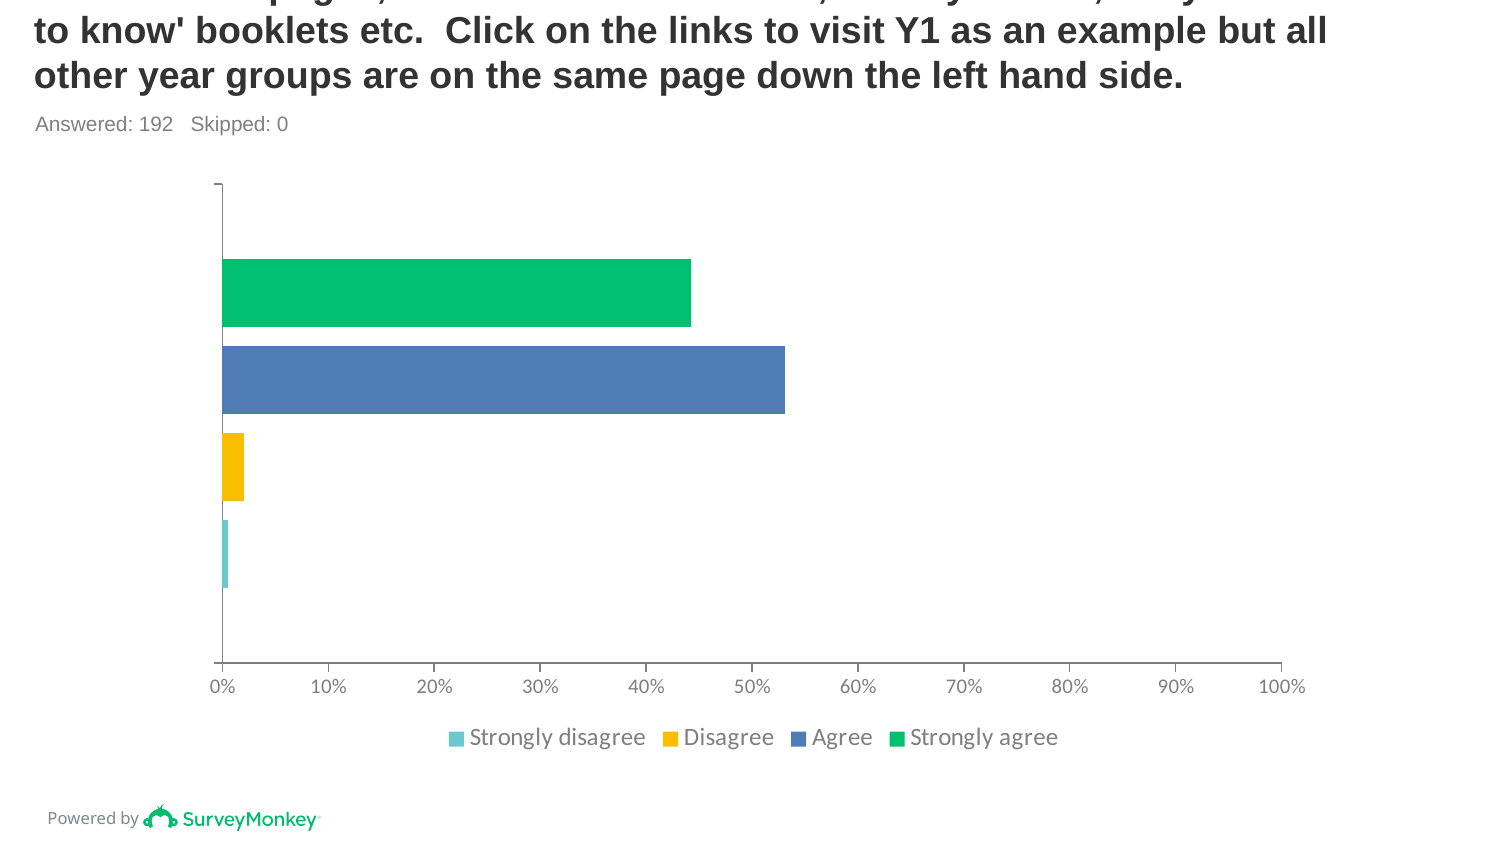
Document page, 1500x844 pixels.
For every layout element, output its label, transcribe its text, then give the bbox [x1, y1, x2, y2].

list Answered: 192 Skipped: 0 [20, 102, 1371, 143]
title Q5: I am kept well informed about what my child is learning at school e.g. class Twitter pages, Curriculum Newsletters, Weekly Words, 'All you need to know' booklets etc. Click on the links to visit Y1 as an example but all other year groups are on the same page down the left hand side. [18, 13, 1369, 104]
picture [132, 793, 332, 842]
chart [179, 171, 1329, 758]
